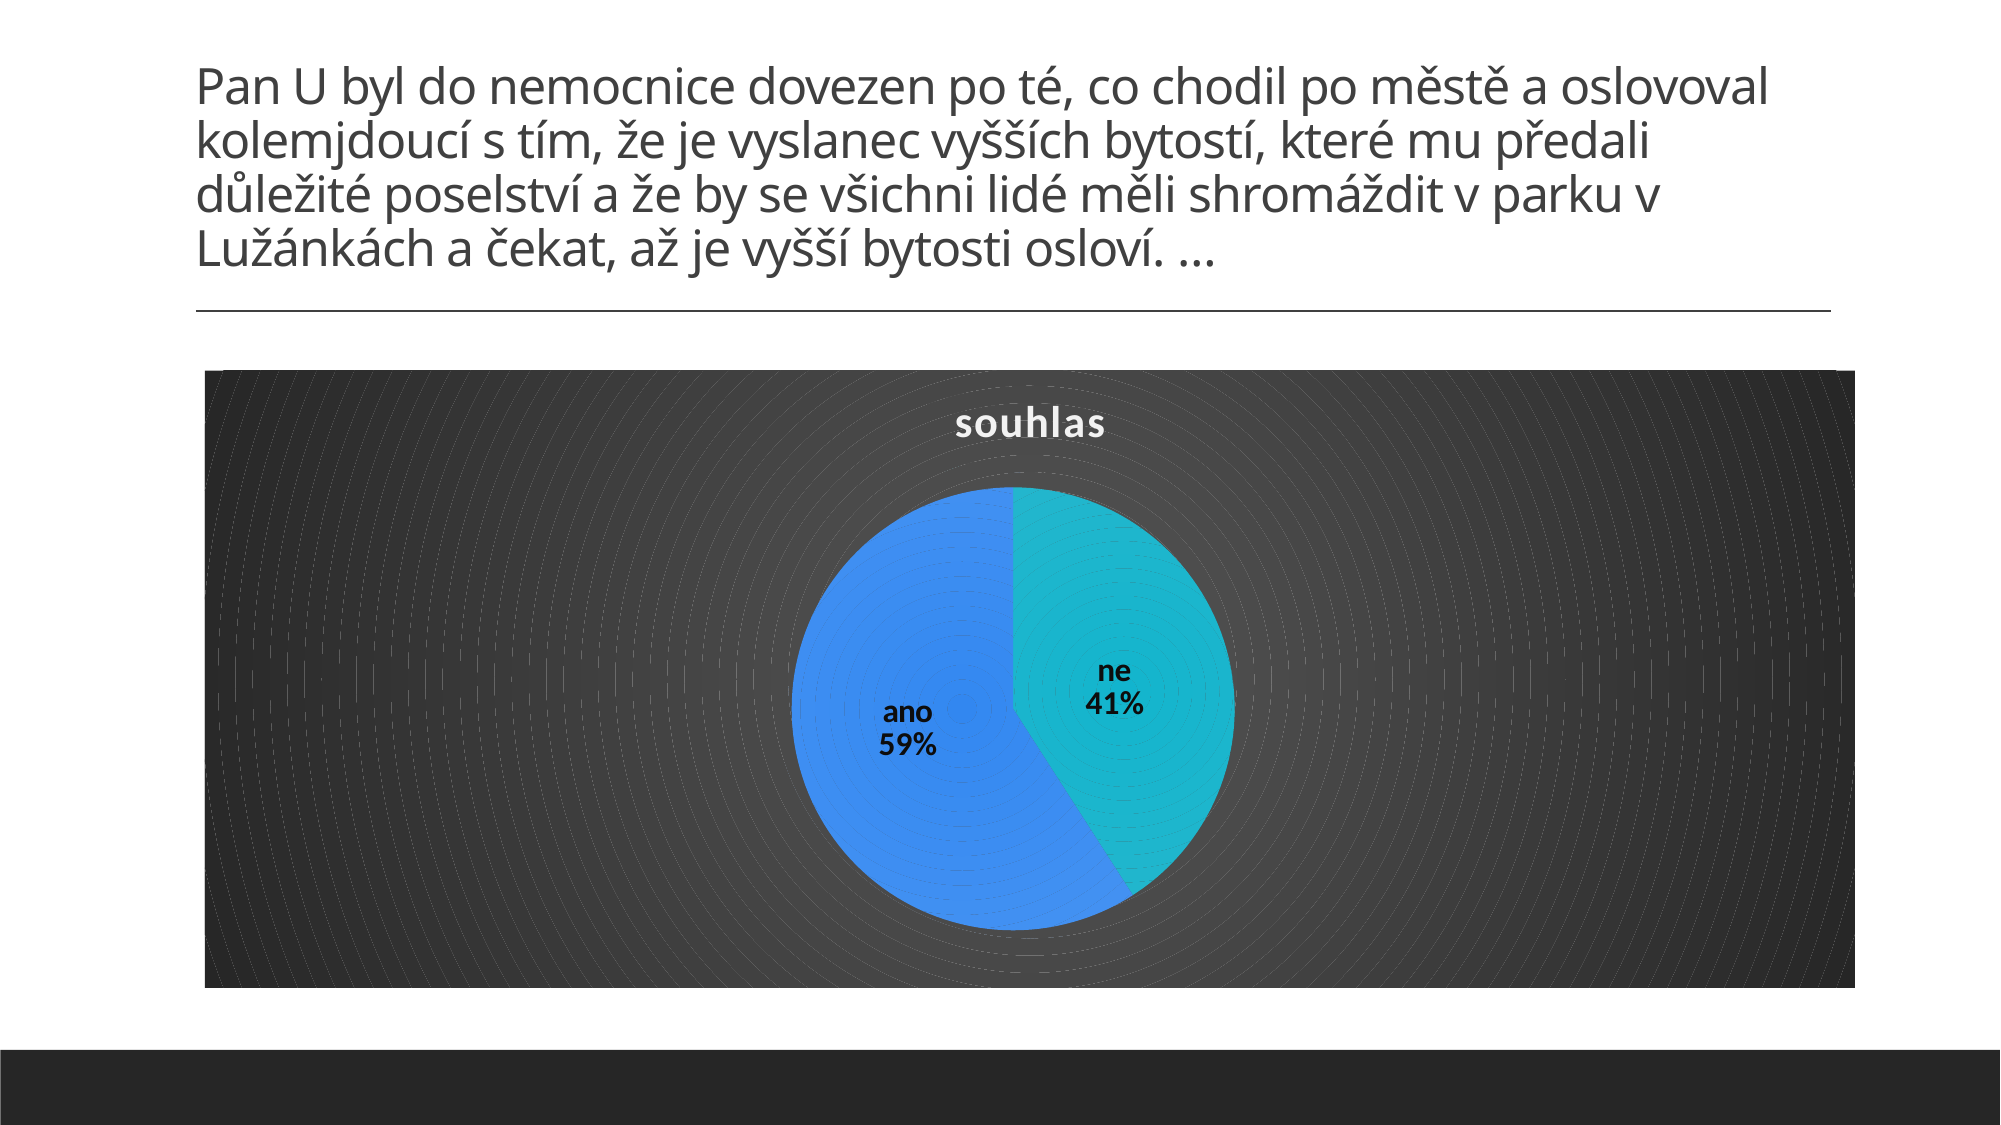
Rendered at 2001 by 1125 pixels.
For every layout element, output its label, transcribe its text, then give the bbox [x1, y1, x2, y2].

chart [179, 345, 1856, 989]
title Pan U byl do nemocnice dovezen po té, co chodil po městě a oslovoval kolemjdoucí s tím, že je vyslanec vyšších bytostí, které mu předali důležité poselství a že by se všichni lidé měli shromáždit v parku v Lužánkách a čekat, až je vyšší bytosti osloví. … [180, 47, 1830, 285]
